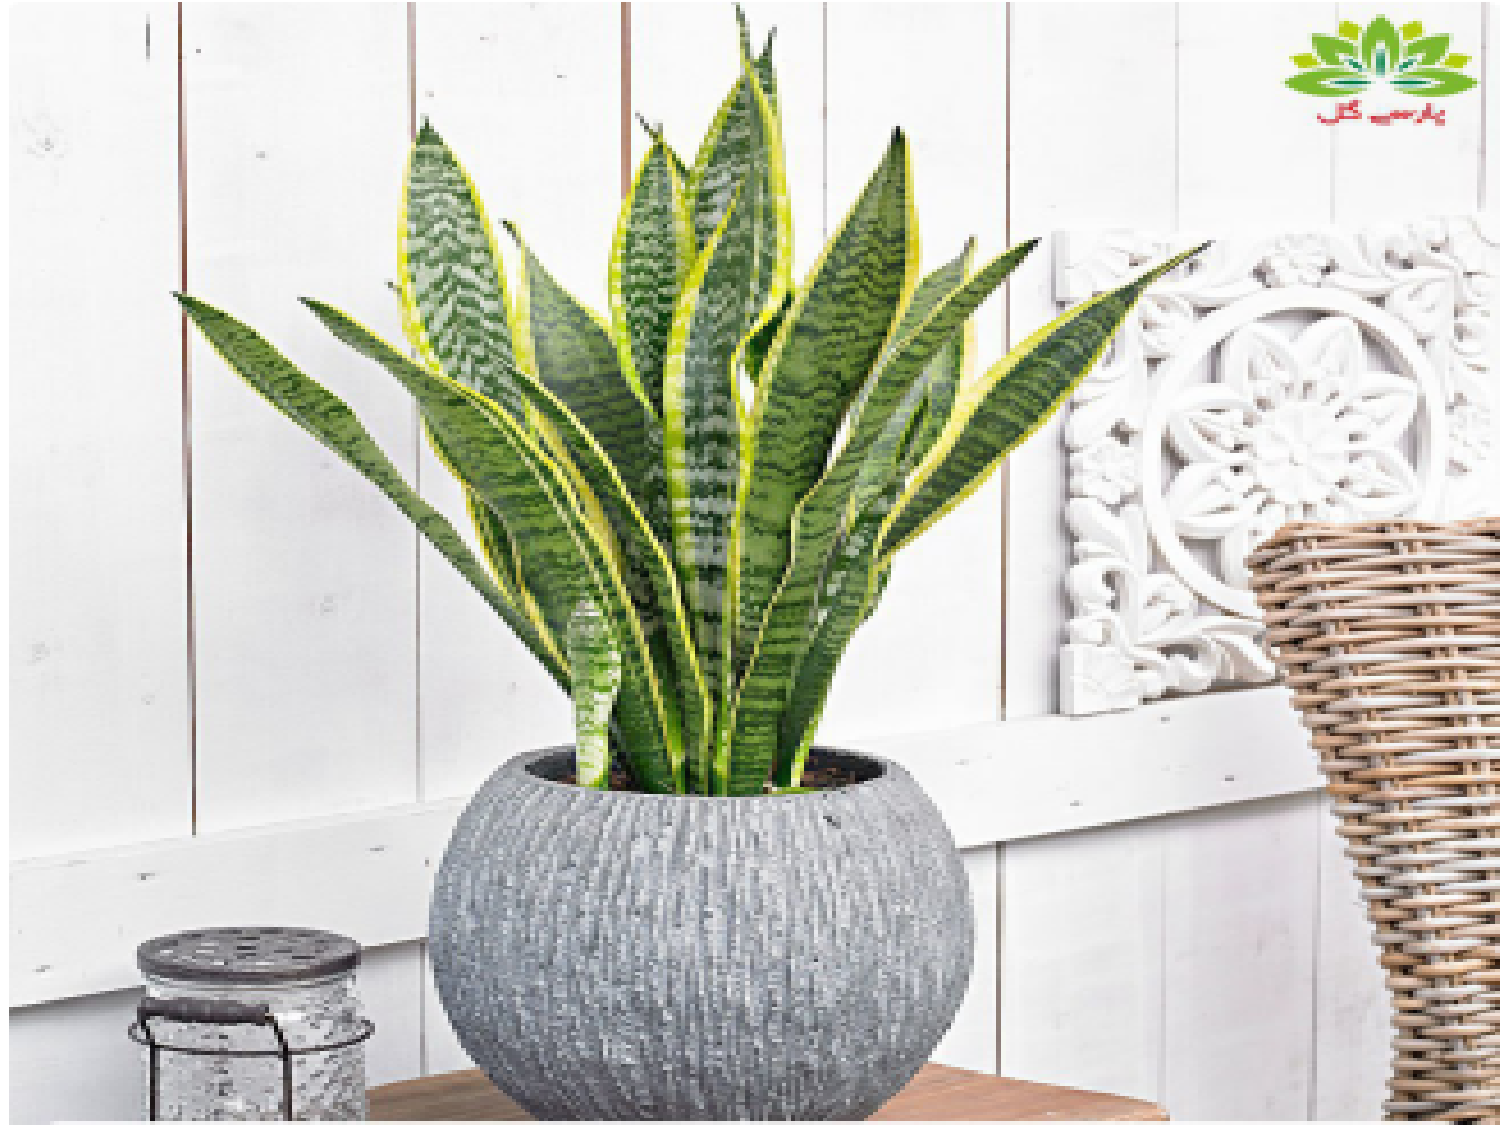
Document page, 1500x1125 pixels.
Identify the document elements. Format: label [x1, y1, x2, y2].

list [0, 0, 1500, 1125]
